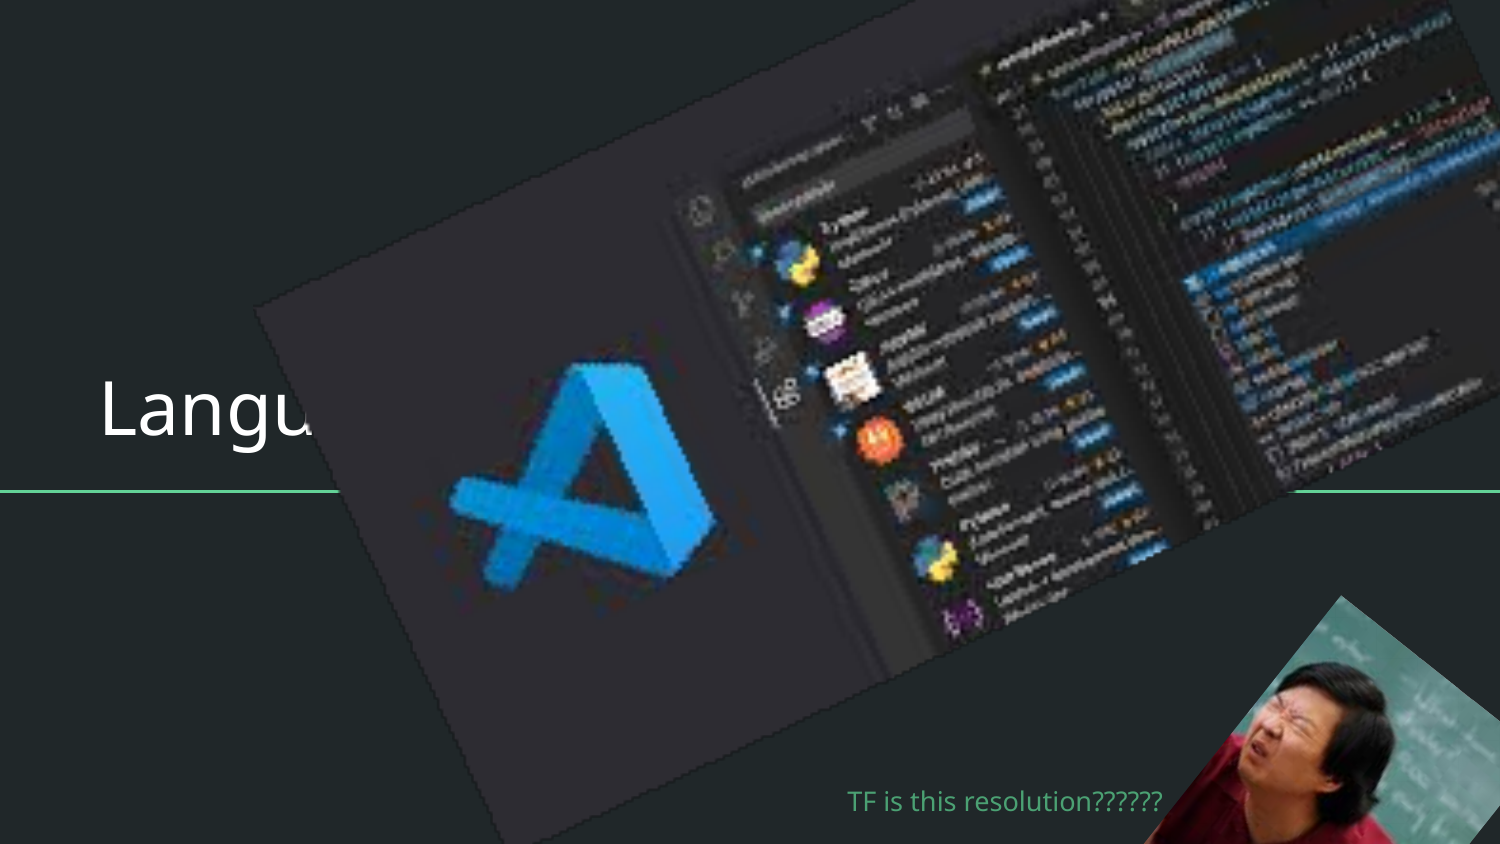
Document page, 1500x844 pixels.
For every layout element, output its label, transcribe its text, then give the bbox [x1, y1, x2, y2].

text_box TF is this resolution?????? [832, 769, 1198, 823]
title Languages + Tools [83, 337, 319, 466]
picture [253, 0, 1500, 844]
